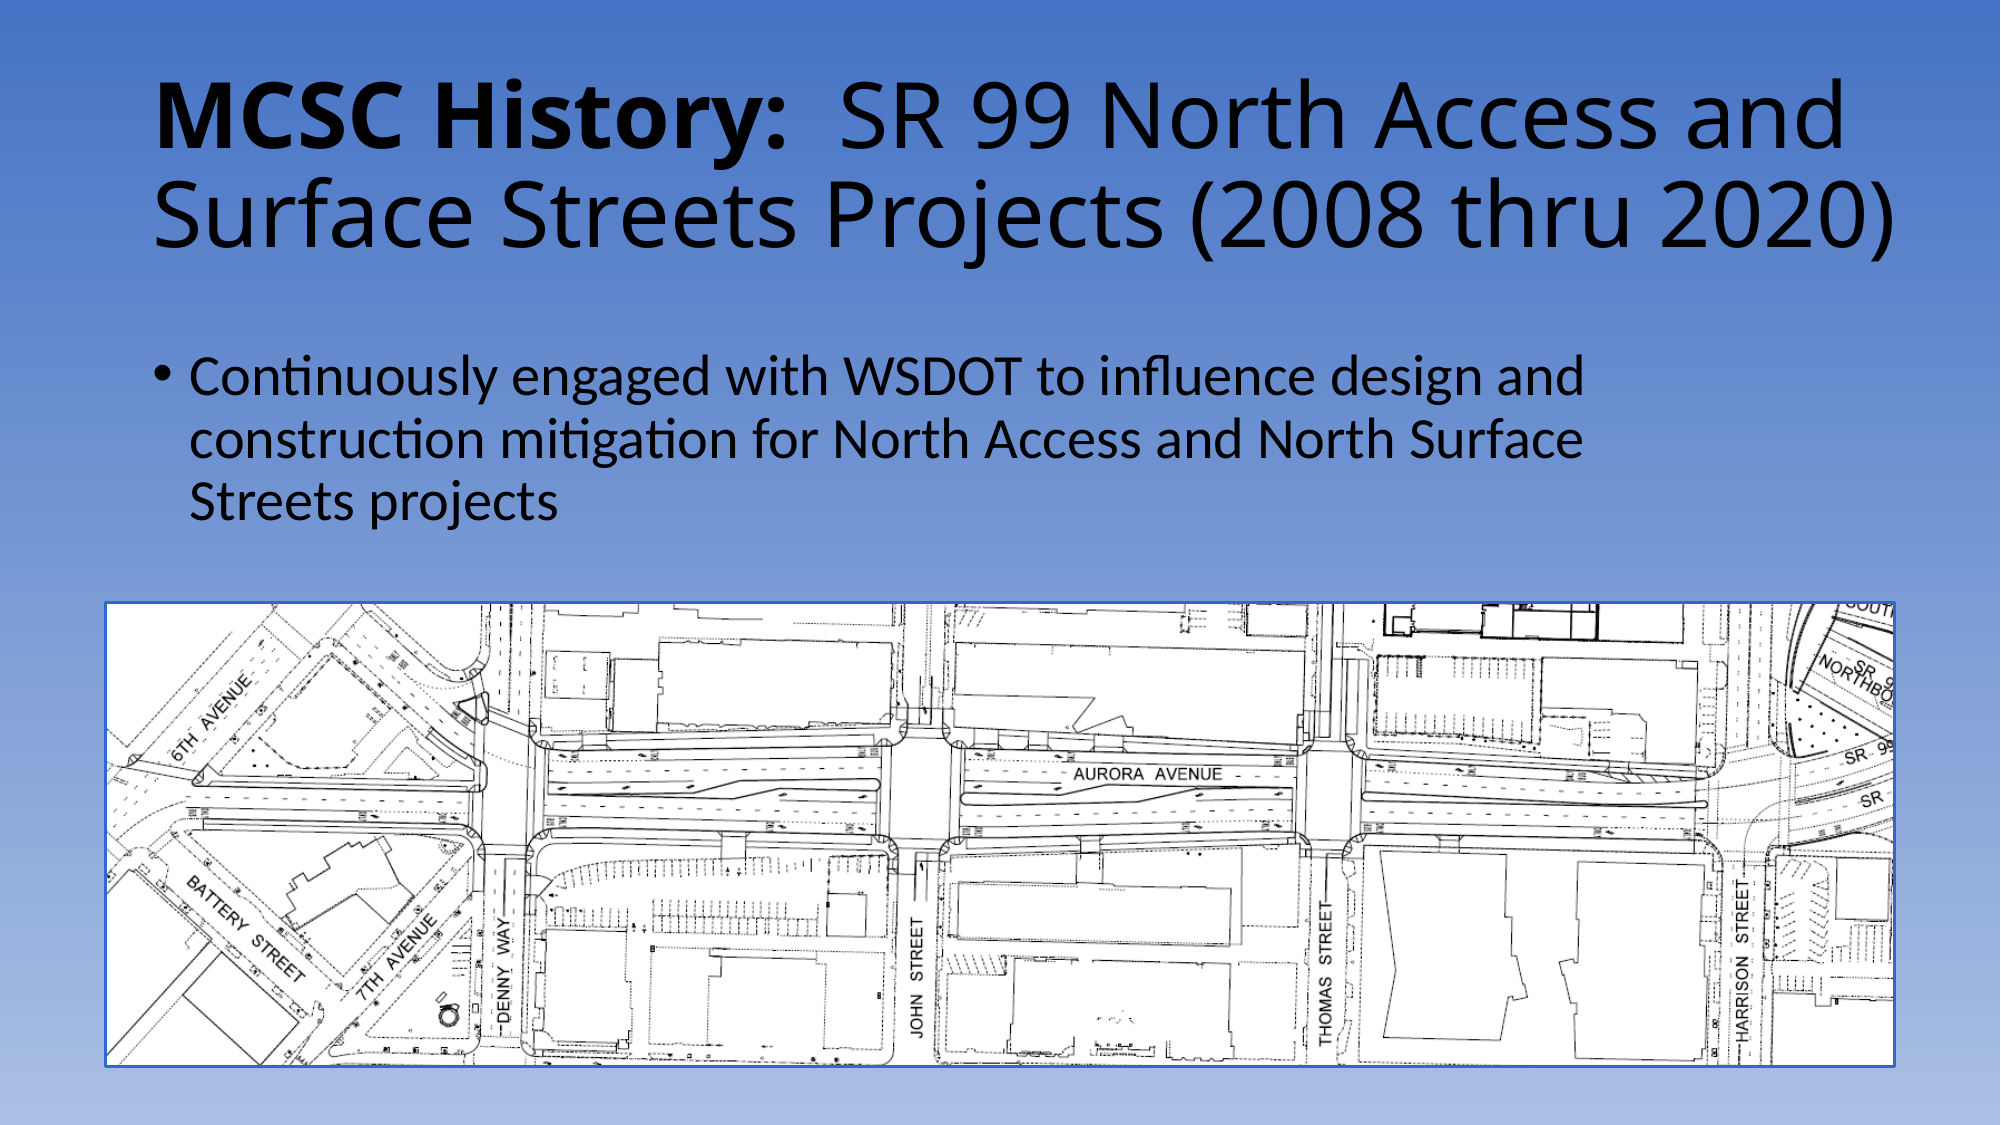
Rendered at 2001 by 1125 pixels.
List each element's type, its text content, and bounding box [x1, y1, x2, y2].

picture [106, 604, 1893, 1066]
title MCSC History: SR 99 North Access and Surface Streets Projects (2008 thru 2020) [137, 59, 2000, 278]
list Continuously engaged with WSDOT to influence design and construction mitigation for North Access and North Surface Streets projects [137, 337, 1688, 601]
